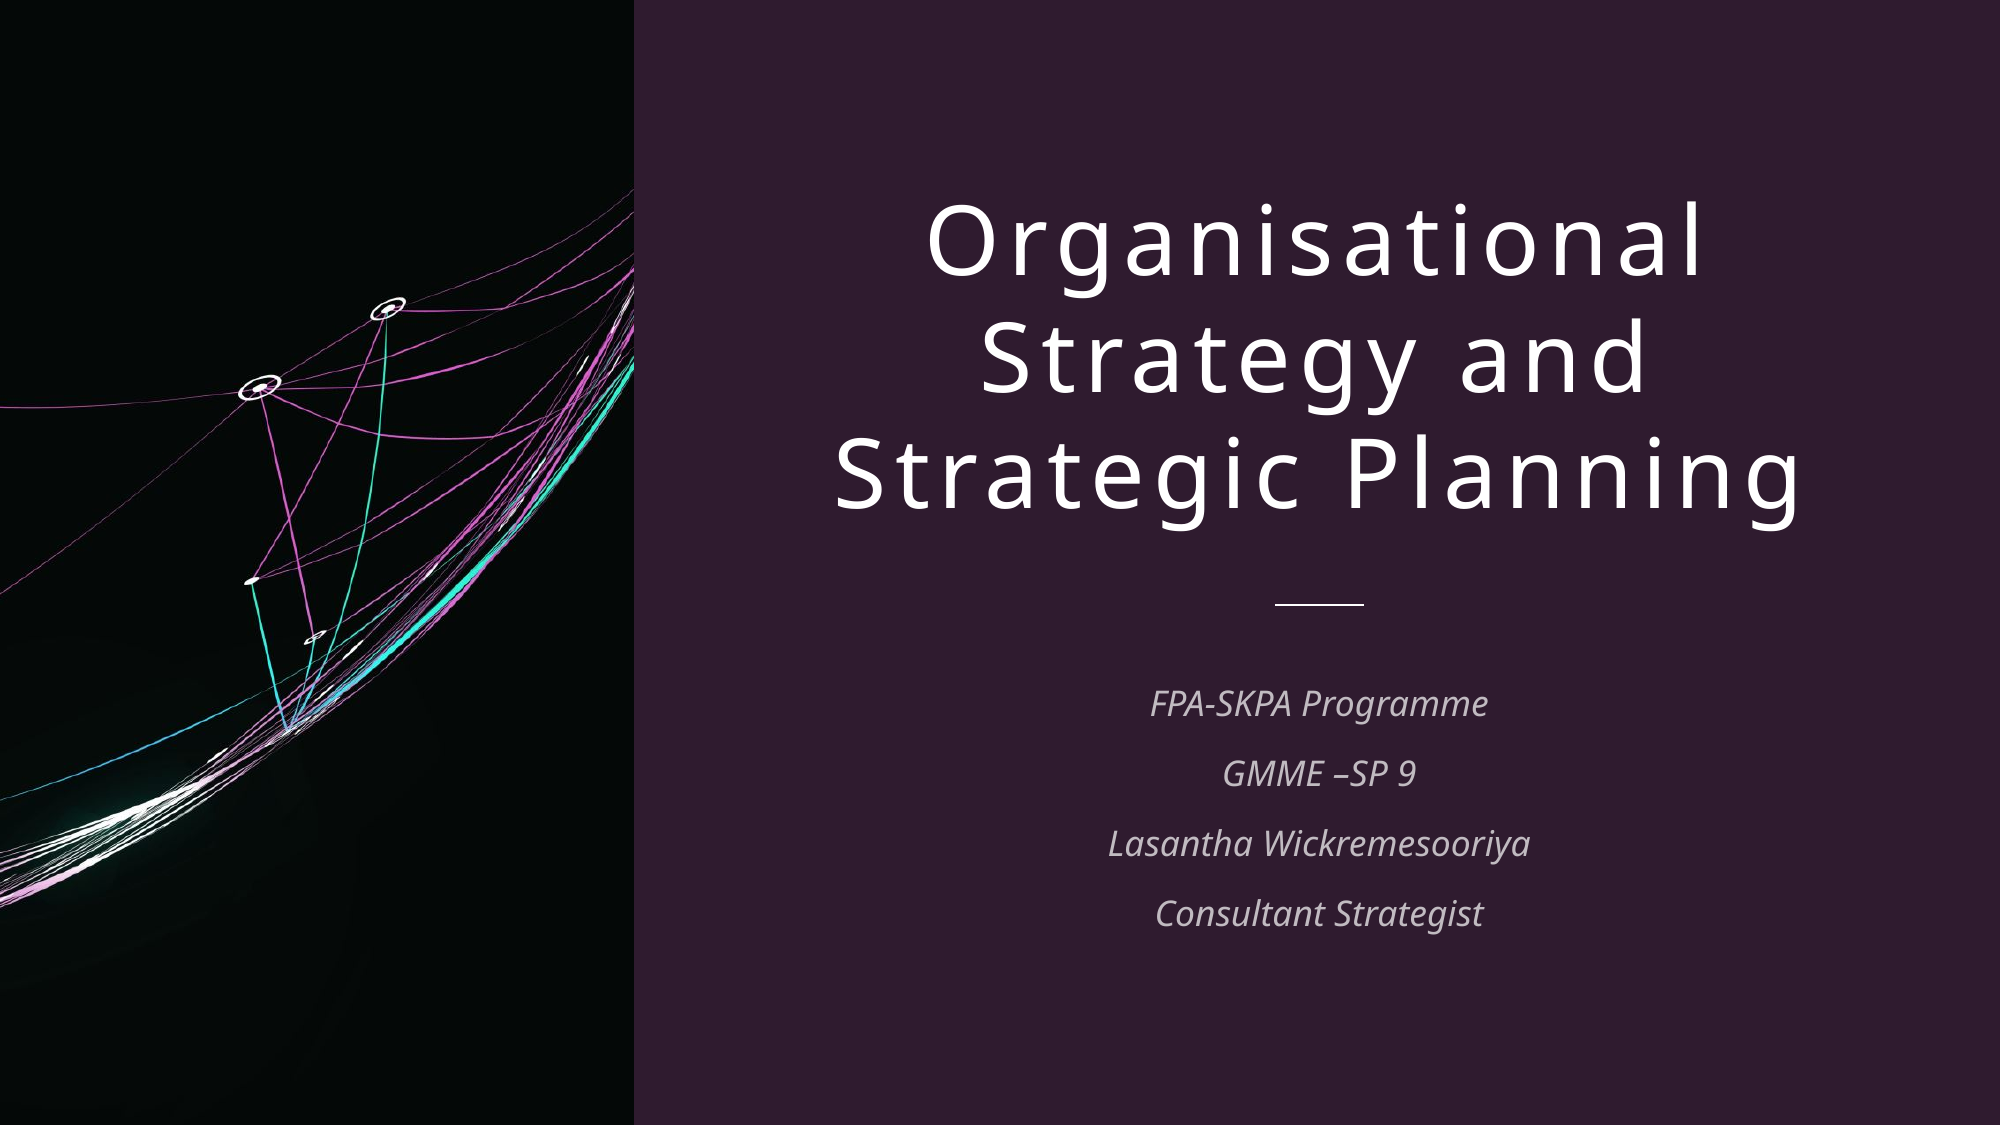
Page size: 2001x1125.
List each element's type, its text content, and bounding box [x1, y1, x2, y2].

text_box [635, 0, 2000, 1125]
picture [0, 0, 635, 1125]
title Organisational Strategy and Strategic Planning [817, 177, 1822, 528]
subtitle FPA-SKPA Programme GMME –SP 9 Lasantha Wickremesooriya Consultant Strategist [817, 674, 1822, 947]
